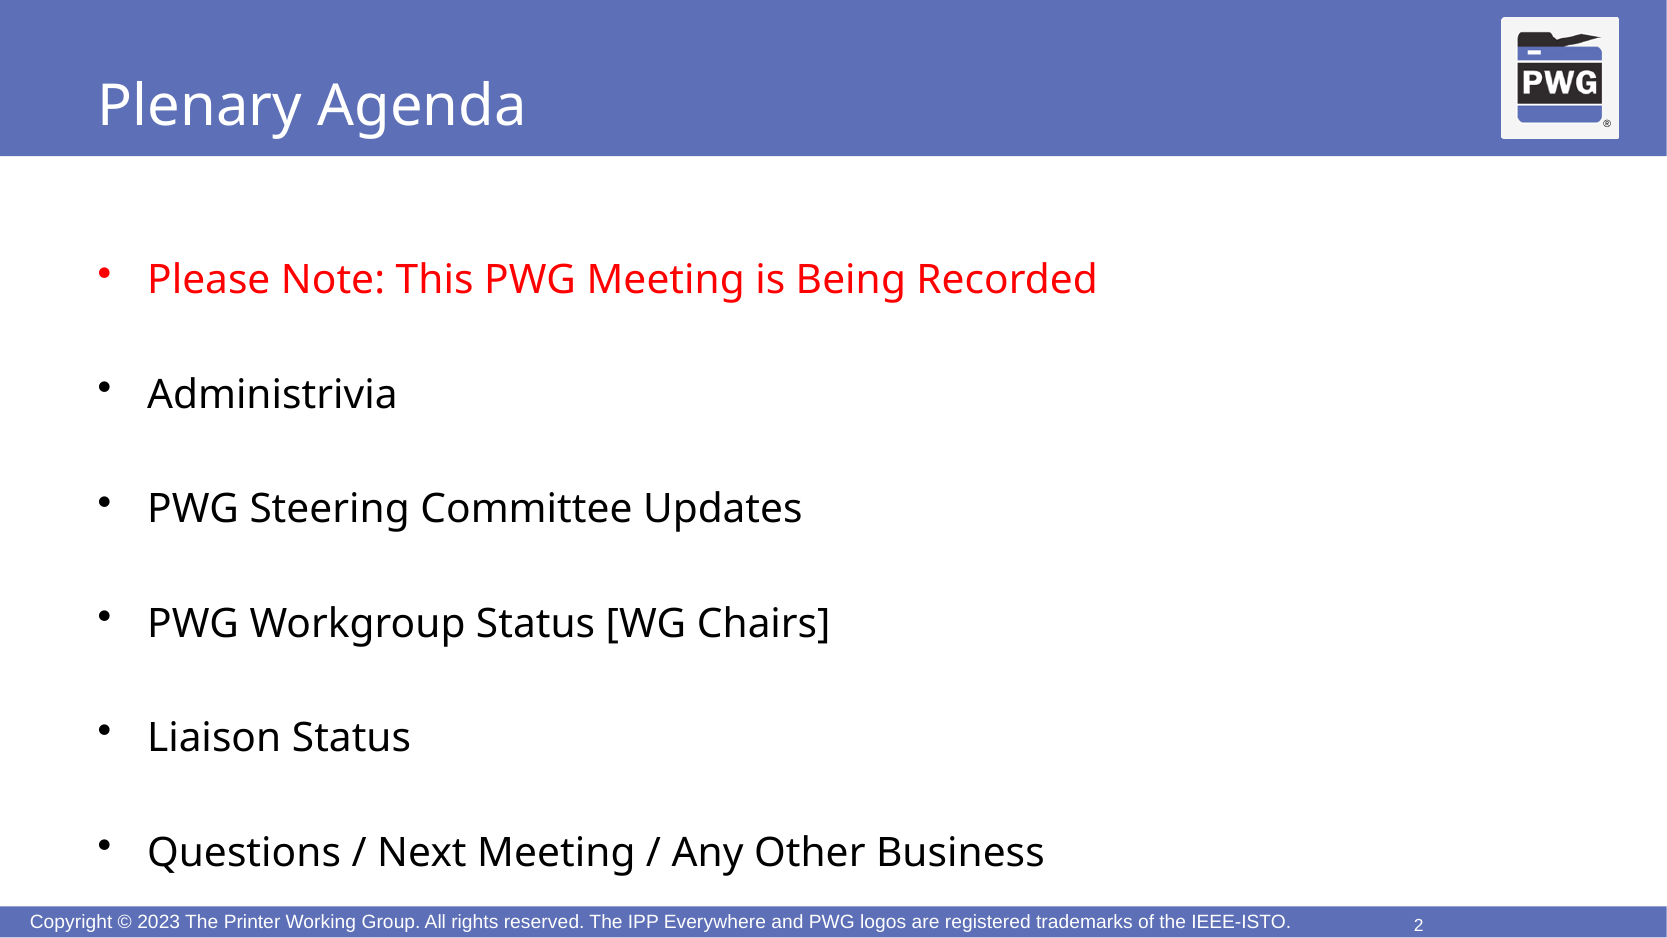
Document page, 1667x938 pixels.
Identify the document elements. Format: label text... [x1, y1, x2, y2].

title Plenary Agenda [82, 5, 1464, 146]
list Please Note: This PWG Meeting is Being Recorded Administrivia PWG Steering Committee Updates PWG Workgroup Status [WG Chairs] Liaison Status Questions / Next Meeting / Any Other Business [82, 186, 1584, 890]
picture [1501, 17, 1619, 139]
slide_number 2 [1379, 906, 1459, 938]
